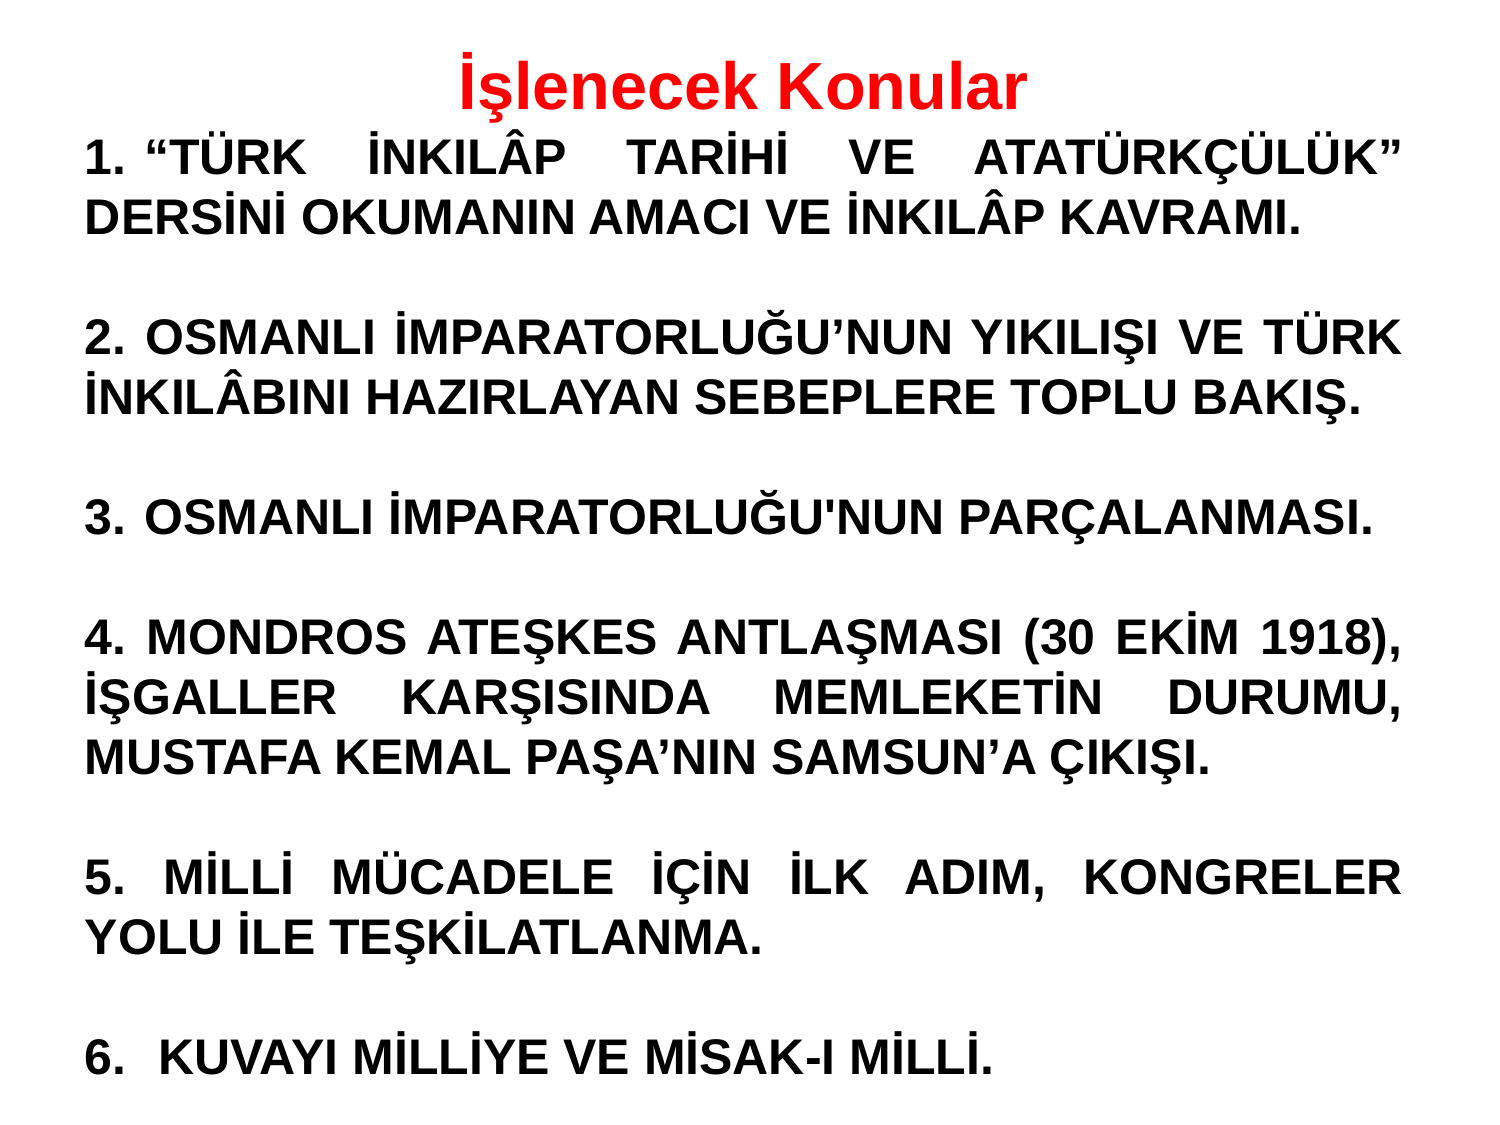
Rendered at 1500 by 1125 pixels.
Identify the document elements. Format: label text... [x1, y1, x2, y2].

text_box 1. “TÜRK İNKILÂP TARİHİ VE ATATÜRKÇÜLÜK” DERSİNİ OKUMANIN AMACI VE İNKILÂP KAVRAMI. 2. OSMANLI İMPARATORLUĞU’NUN YIKILIŞI VE TÜRK İNKILÂBINI HAZIRLAYAN SEBEPLERE TOPLU BAKIŞ. 3. OSMANLI İMPARATORLUĞU'NUN PARÇALANMASI. 4. MONDROS ATEŞKES ANTLAŞMASI (30 EKİM 1918), İŞGALLER KARŞISINDA MEMLEKETİN DURUMU, MUSTAFA KEMAL PAŞA’NIN SAMSUN’A ÇIKIŞI. 5. MİLLİ MÜCADELE İÇİN İLK ADIM, KONGRELER YOLU İLE TEŞKİLATLANMA. 6. KUVAYI MİLLİYE VE MİSAK-I MİLLİ. [70, 117, 1418, 1092]
subtitle İşlenecek Konular [93, 35, 1395, 117]
